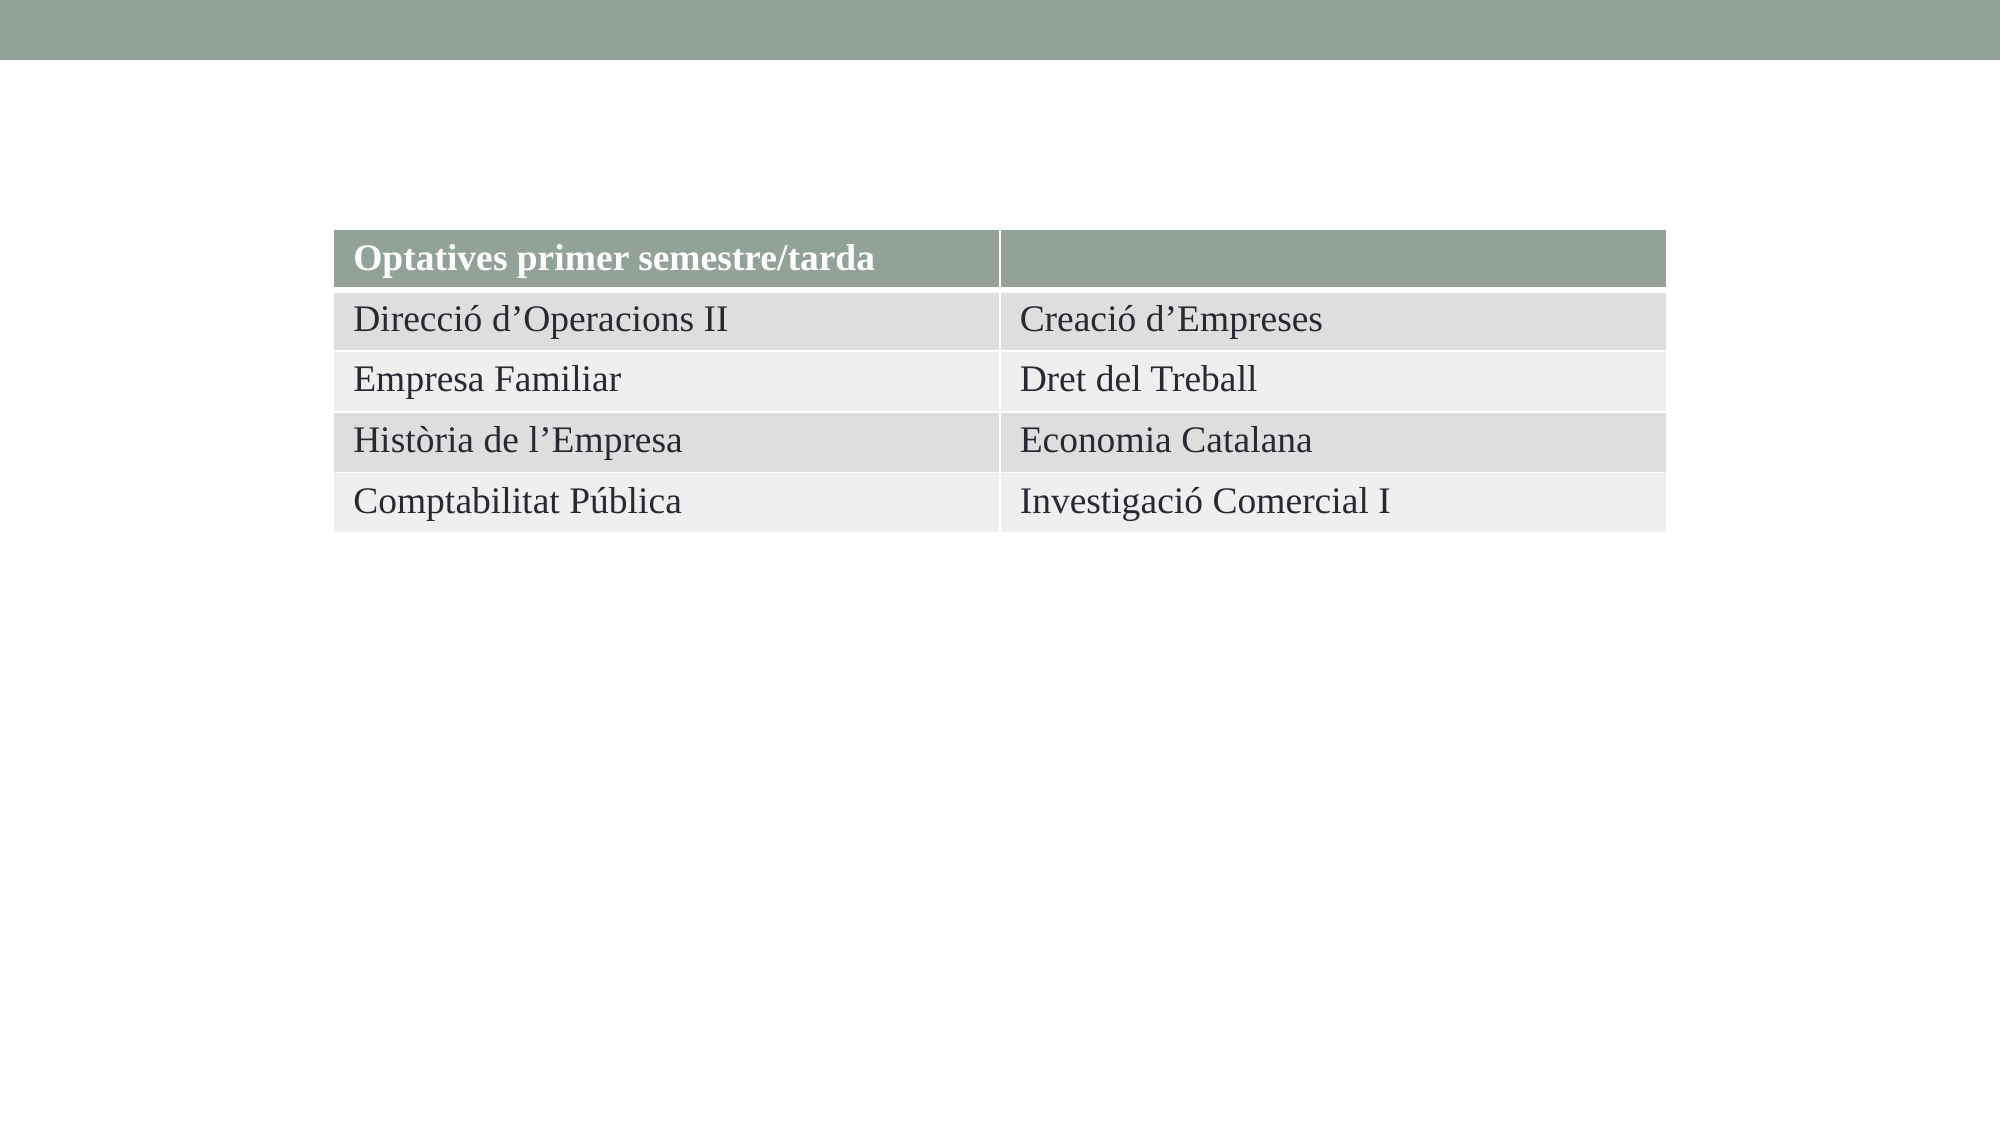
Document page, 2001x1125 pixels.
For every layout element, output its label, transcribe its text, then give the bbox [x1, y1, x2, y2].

table_cell Economia Catalana [1001, 413, 1666, 472]
table_cell Direcció d’Operacions II [334, 293, 999, 350]
table_cell Dret del Treball [1001, 352, 1666, 411]
table_header Optatives primer semestre/tarda [334, 230, 999, 287]
table_cell Investigació Comercial I [1001, 473, 1666, 532]
table_cell Creació d’Empreses [1001, 293, 1666, 350]
table_cell Comptabilitat Pública [334, 473, 999, 532]
table_cell Història de l’Empresa [334, 413, 999, 472]
table_cell Empresa Familiar [334, 352, 999, 411]
table_header [1001, 230, 1666, 287]
